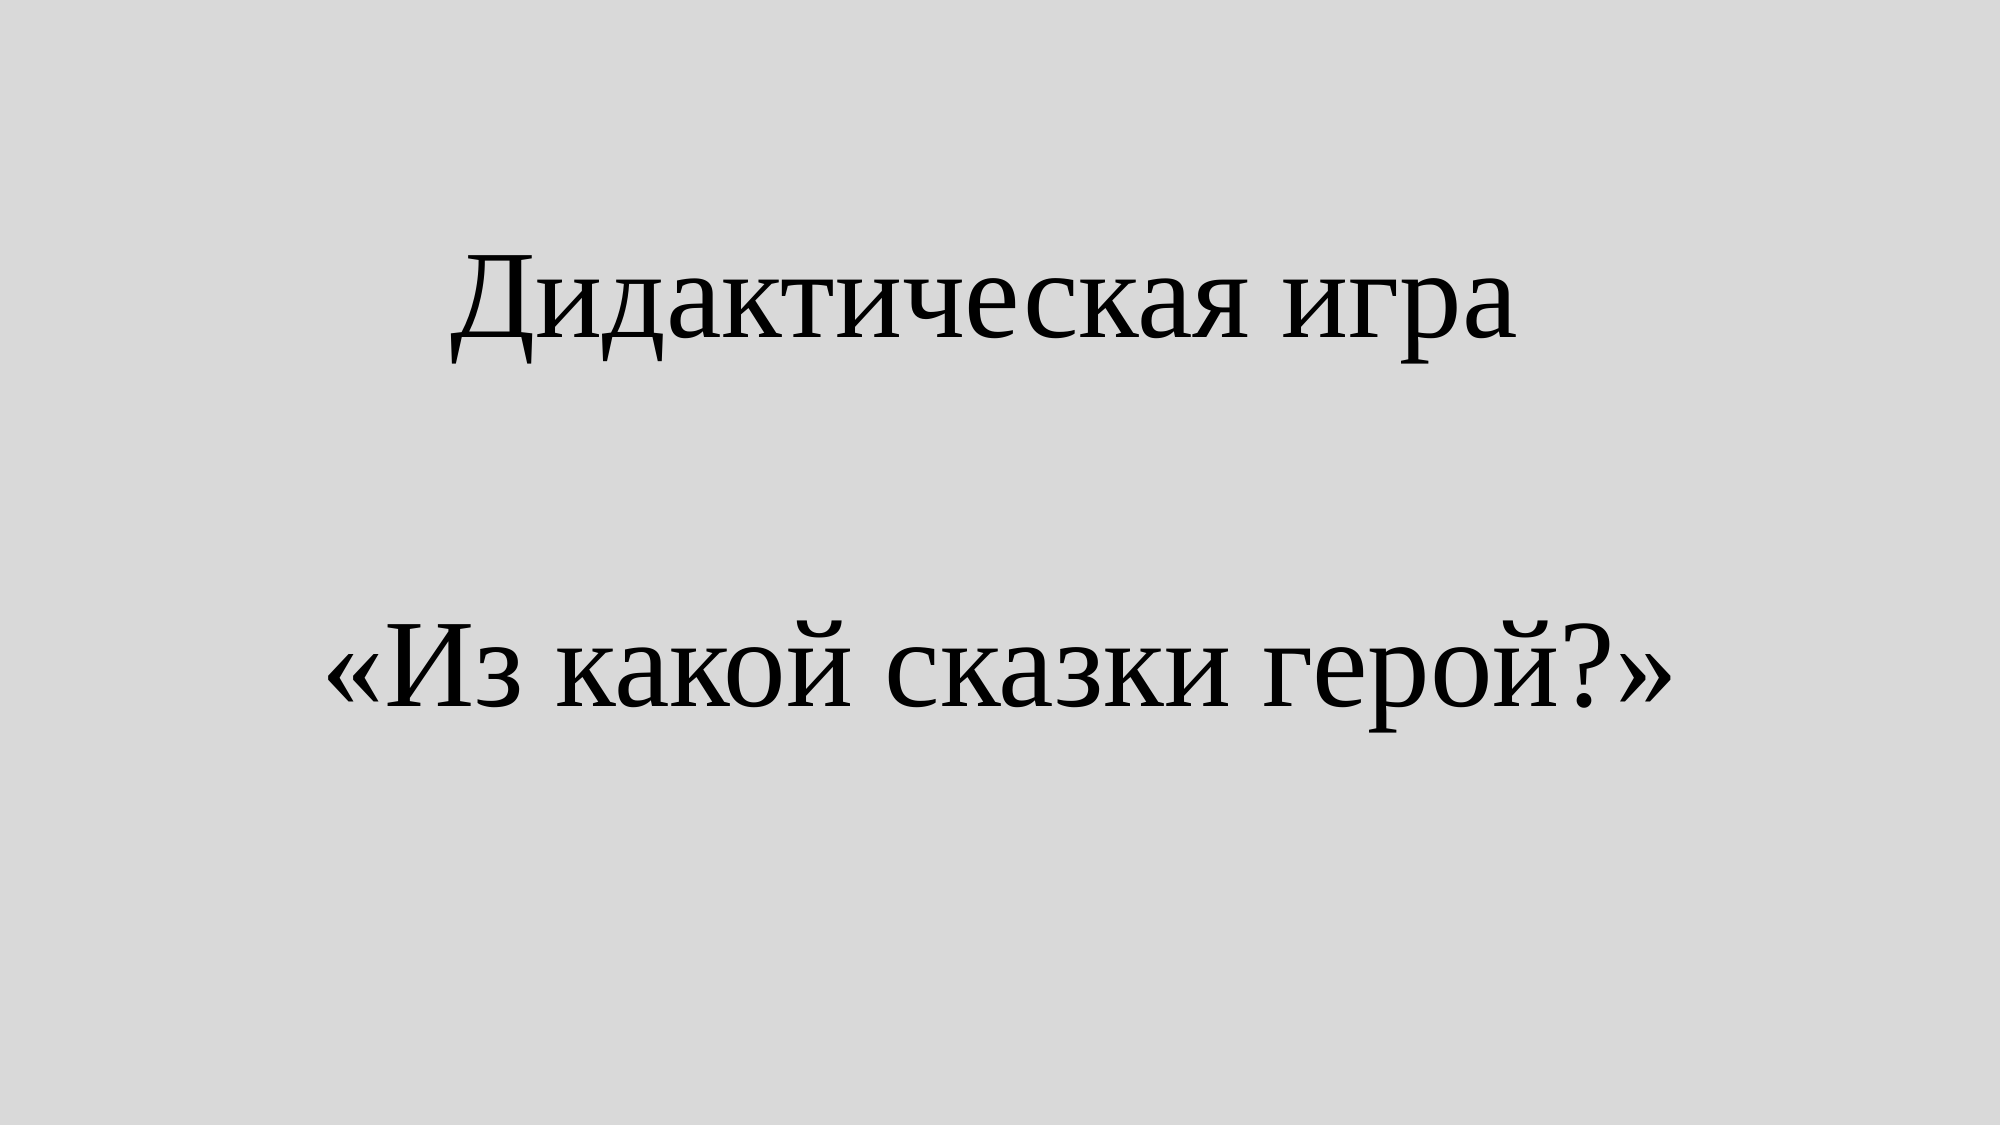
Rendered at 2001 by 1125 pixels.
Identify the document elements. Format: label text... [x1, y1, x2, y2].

subtitle «Из какой сказки герой?» [249, 590, 1750, 863]
title Дидактическая игра [249, 184, 1750, 373]
